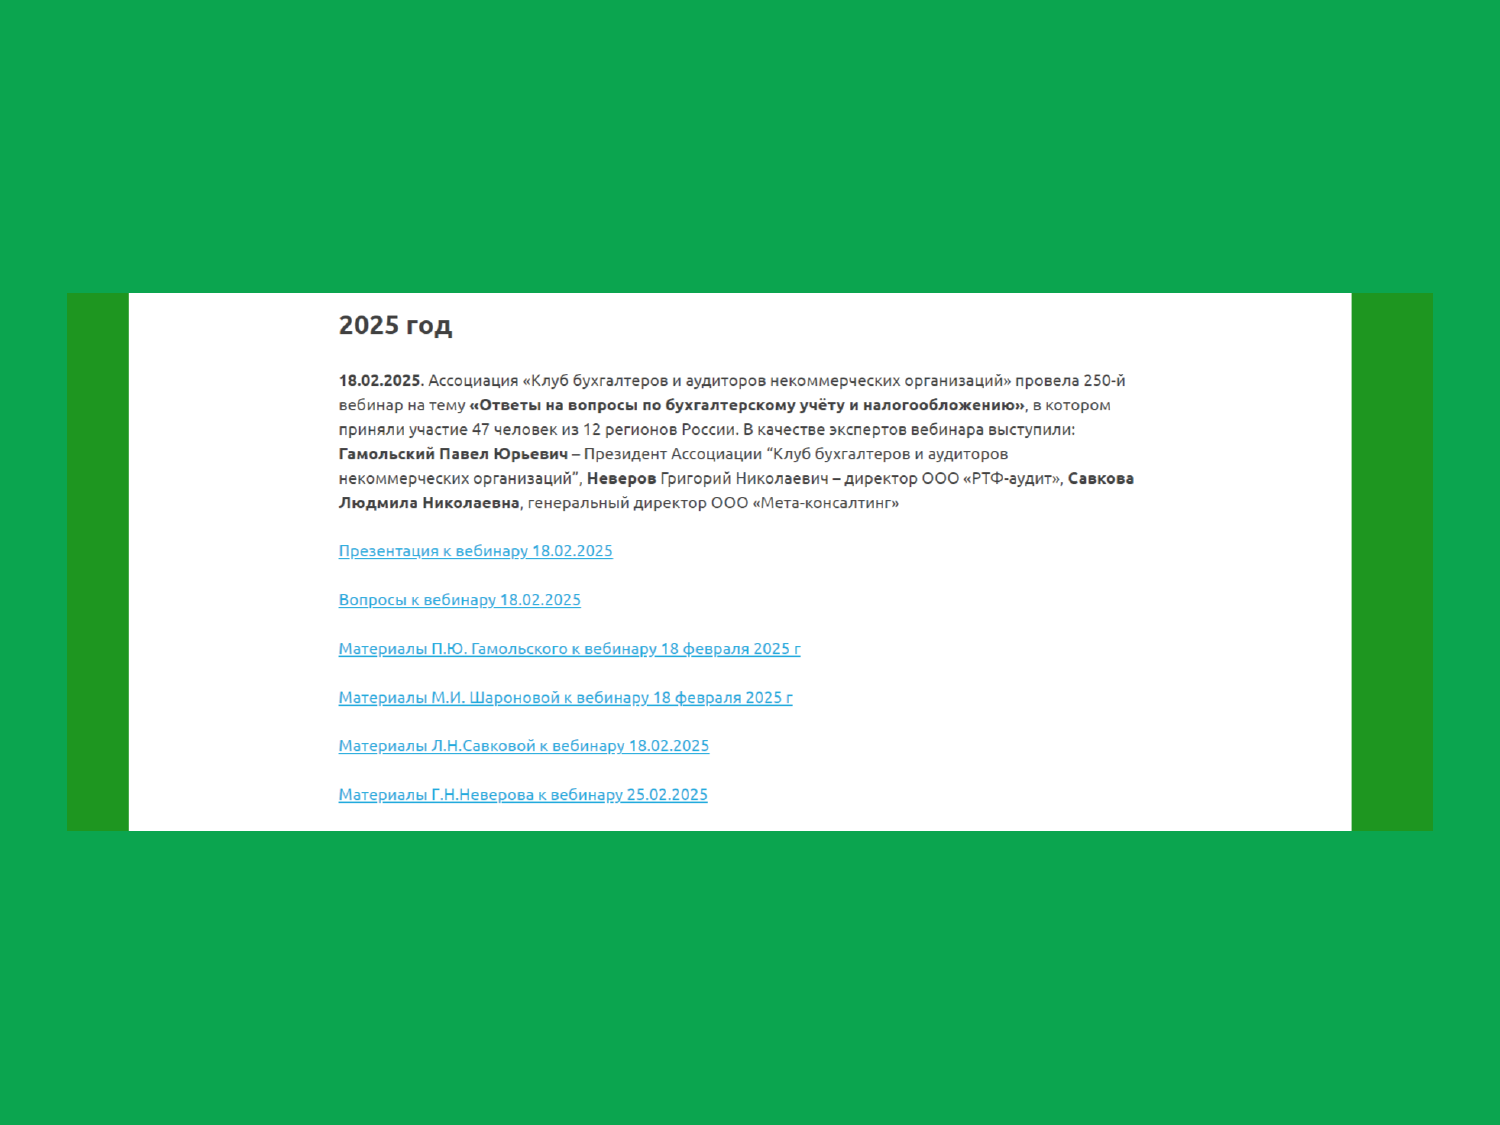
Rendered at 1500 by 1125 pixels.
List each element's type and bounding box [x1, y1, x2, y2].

picture [67, 293, 1433, 832]
